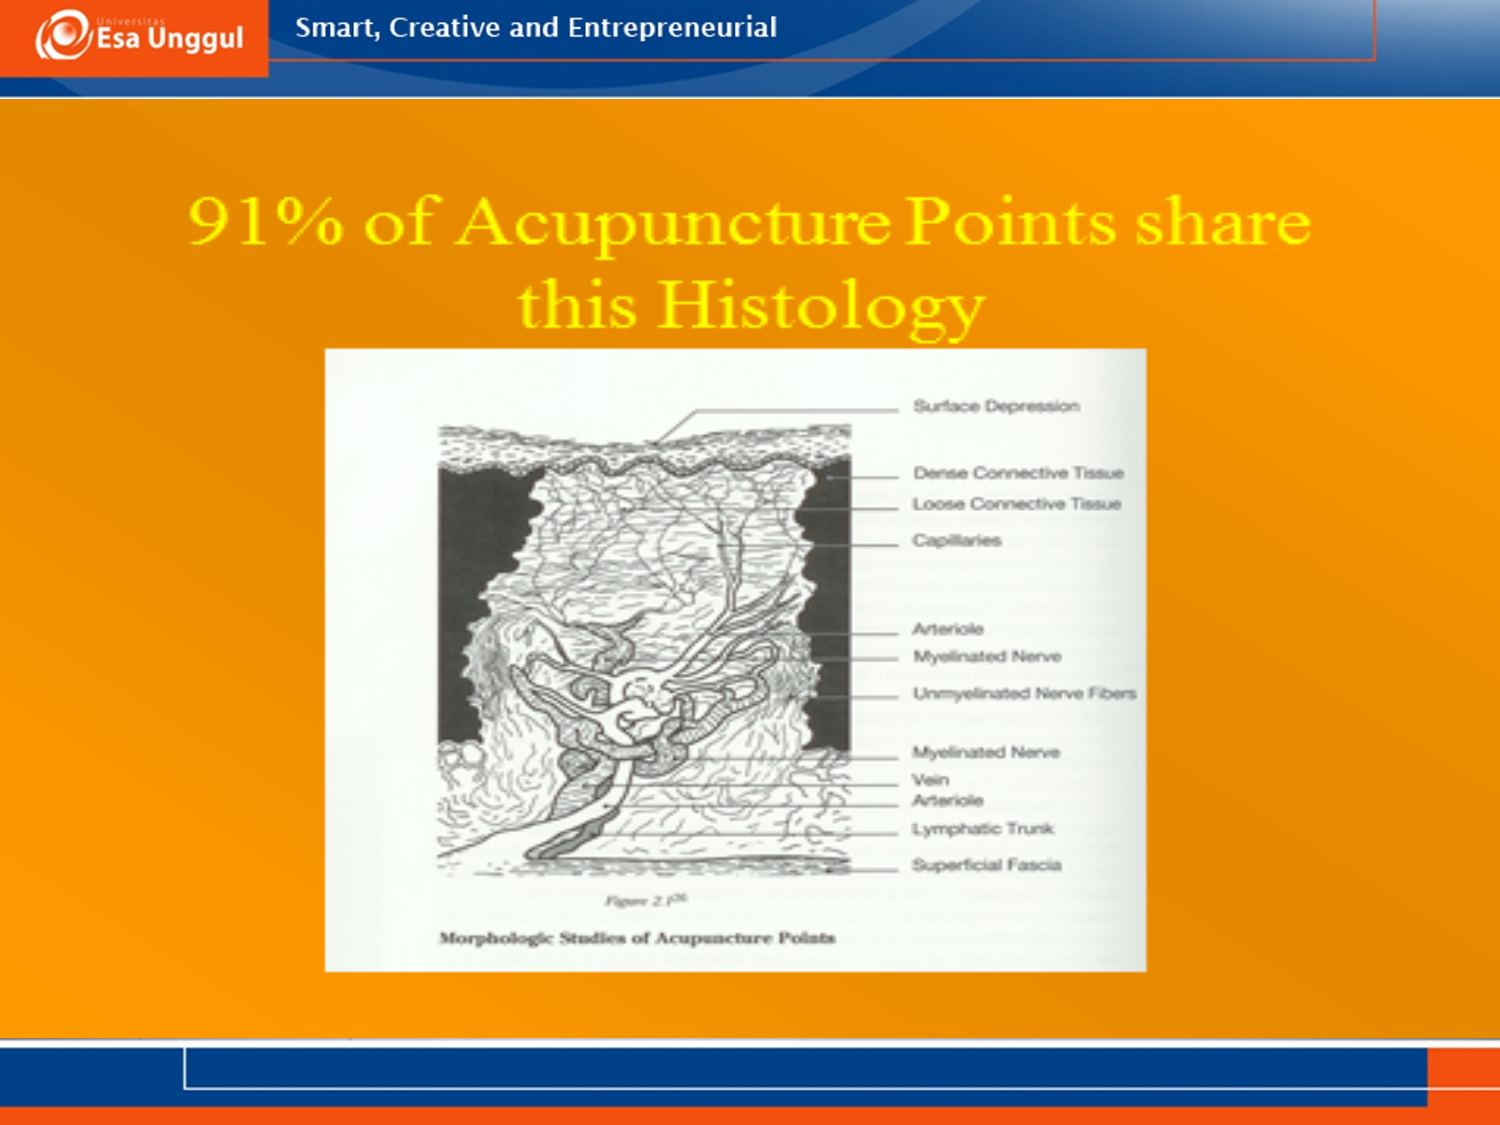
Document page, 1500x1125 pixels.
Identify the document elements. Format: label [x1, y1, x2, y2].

picture [0, 1038, 1500, 1125]
list [0, 99, 1500, 1038]
picture [0, 0, 1500, 99]
